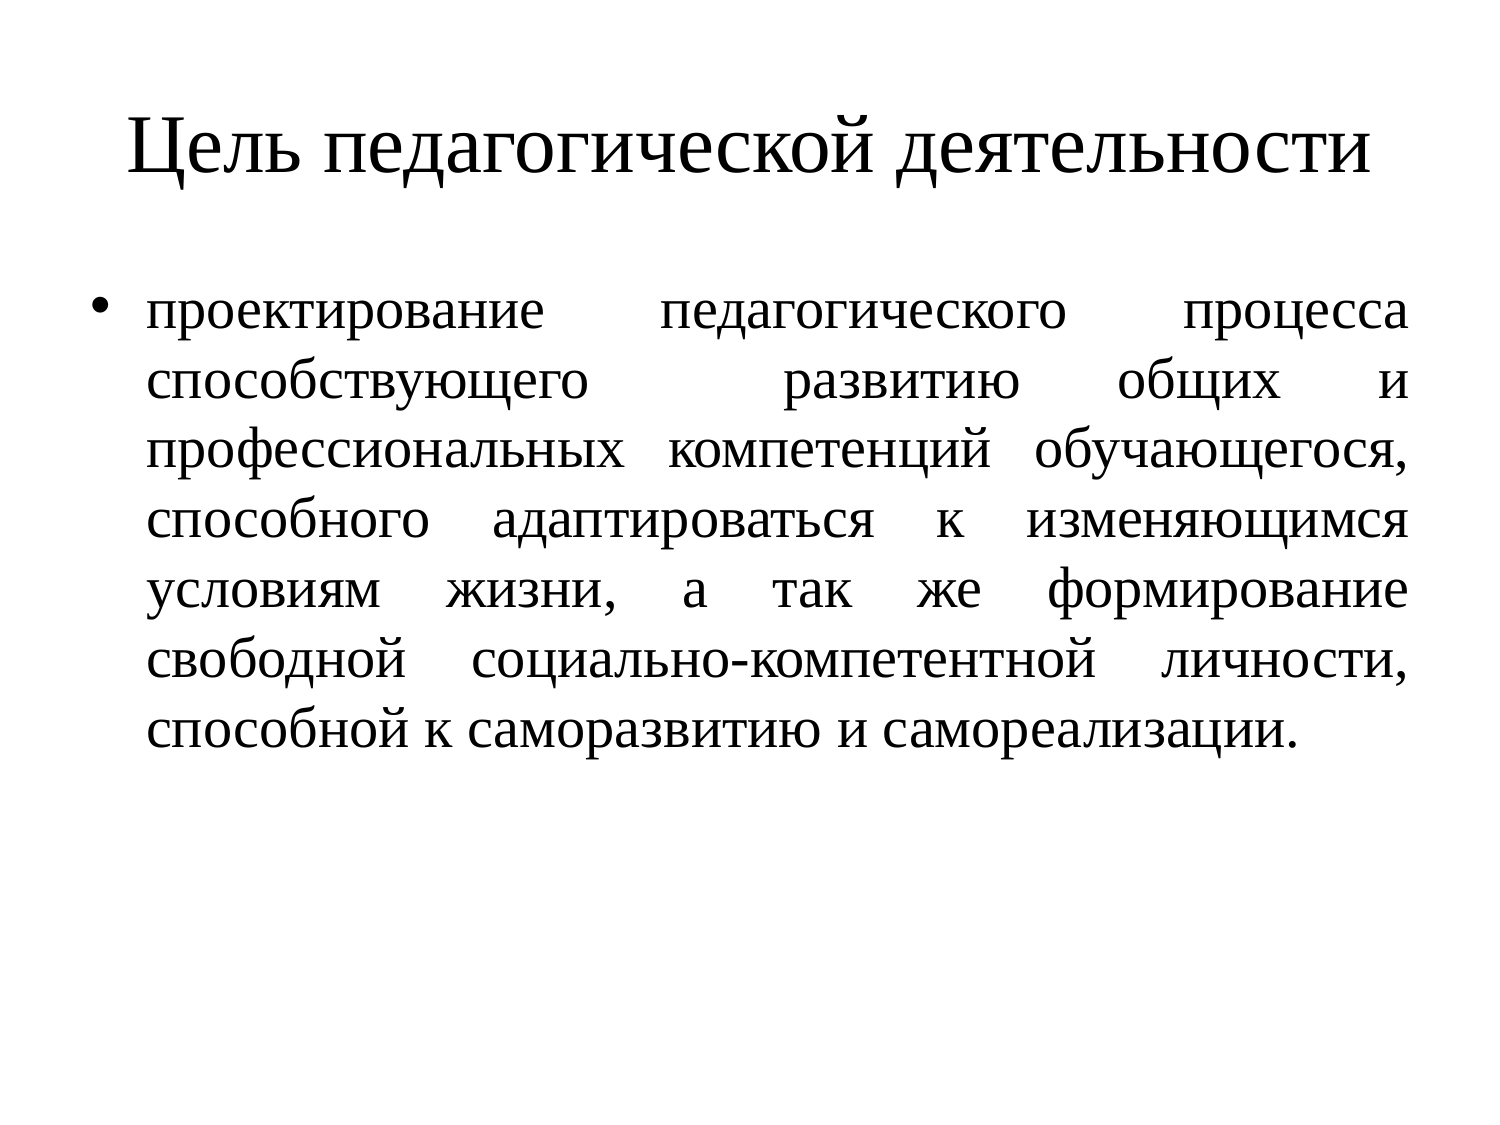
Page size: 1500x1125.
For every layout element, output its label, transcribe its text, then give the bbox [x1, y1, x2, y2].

list проектирование педагогического процесса способствующего развитию общих и профессиональных компетенций обучающегося, способного адаптироваться к изменяющимся условиям жизни, а так же формирование свободной социально-компетентной личности, способной к саморазвитию и самореализации. [75, 262, 1425, 823]
title Цель педагогической деятельности [75, 45, 1425, 233]
